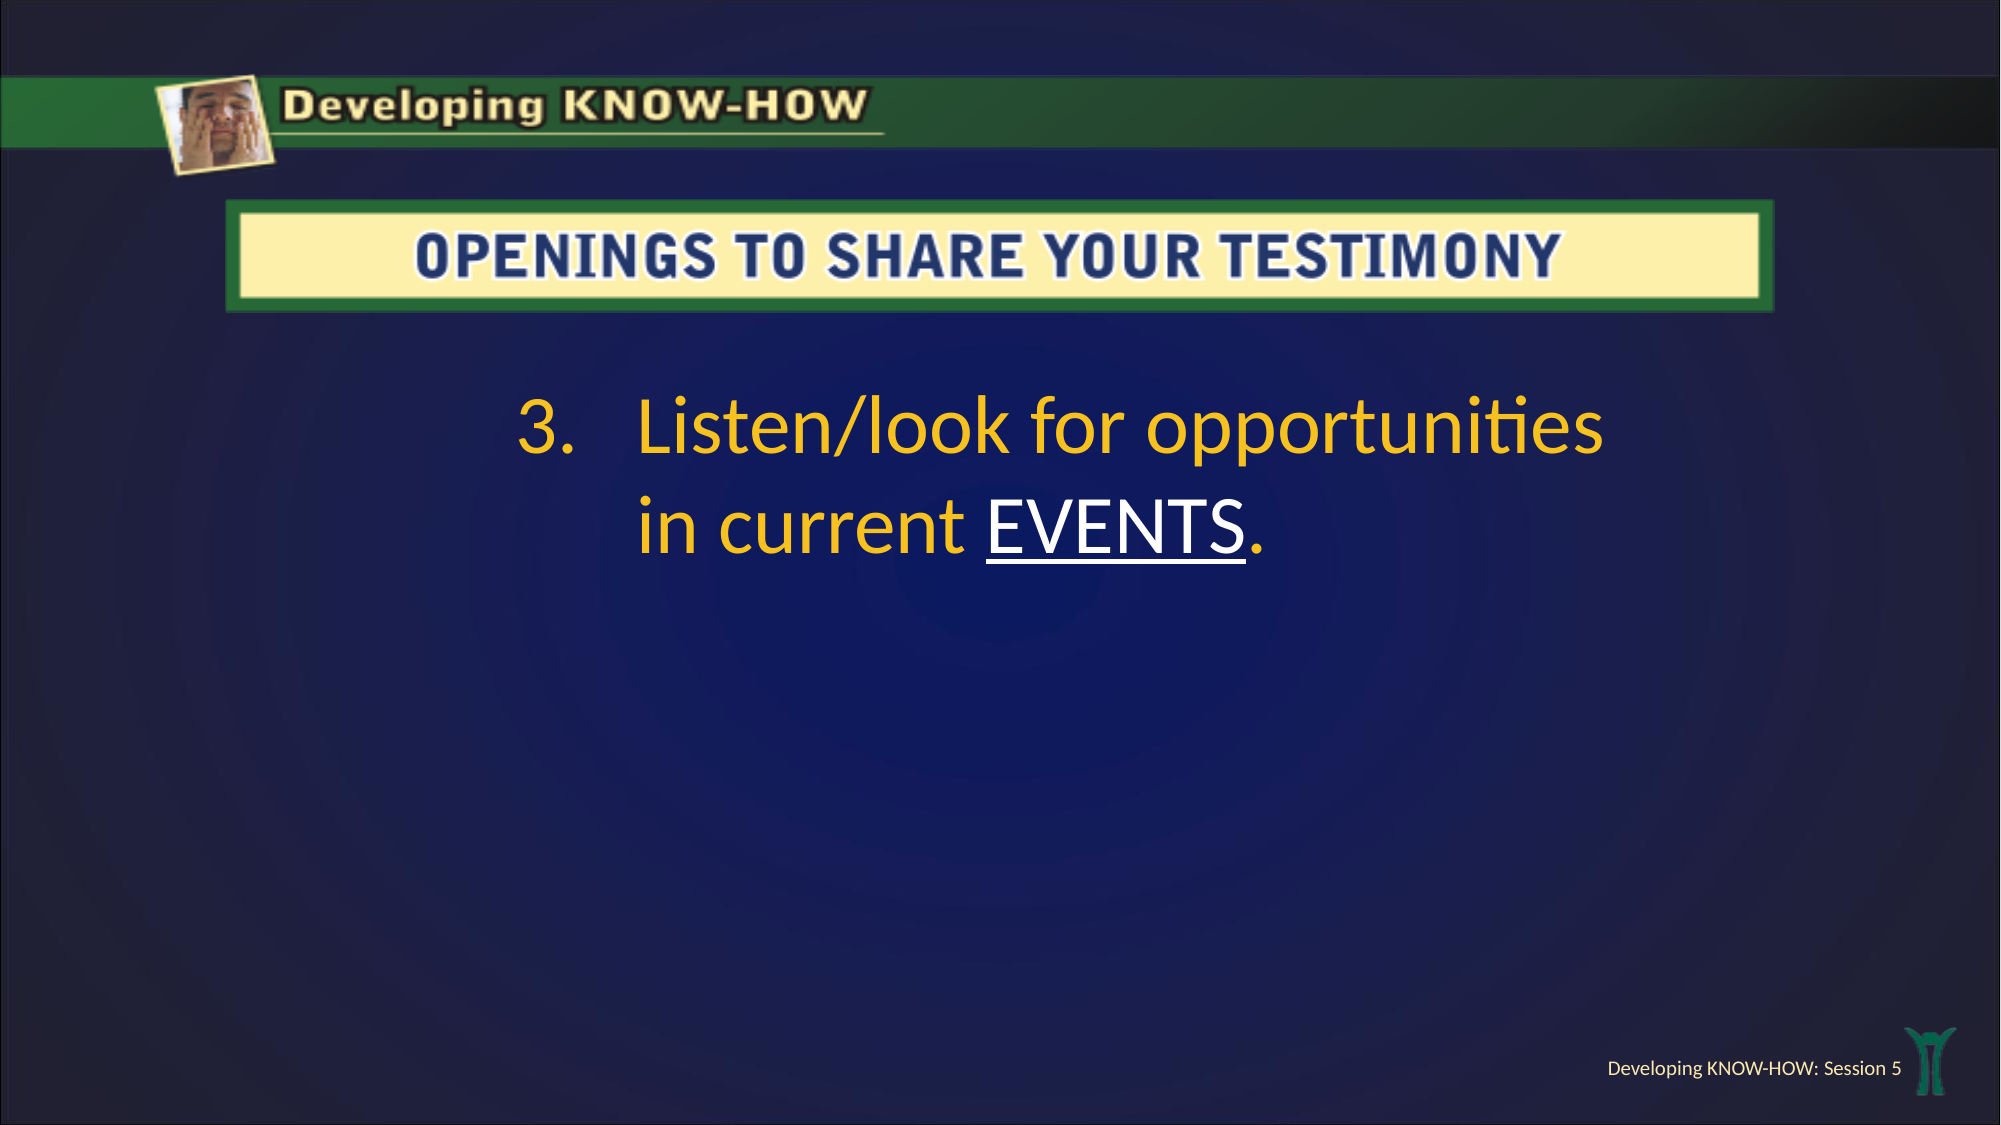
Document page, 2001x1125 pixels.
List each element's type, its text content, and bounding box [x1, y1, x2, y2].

picture [0, 0, 2001, 1125]
list Listen/look for opportunities in current EVENTS. [500, 362, 1688, 938]
